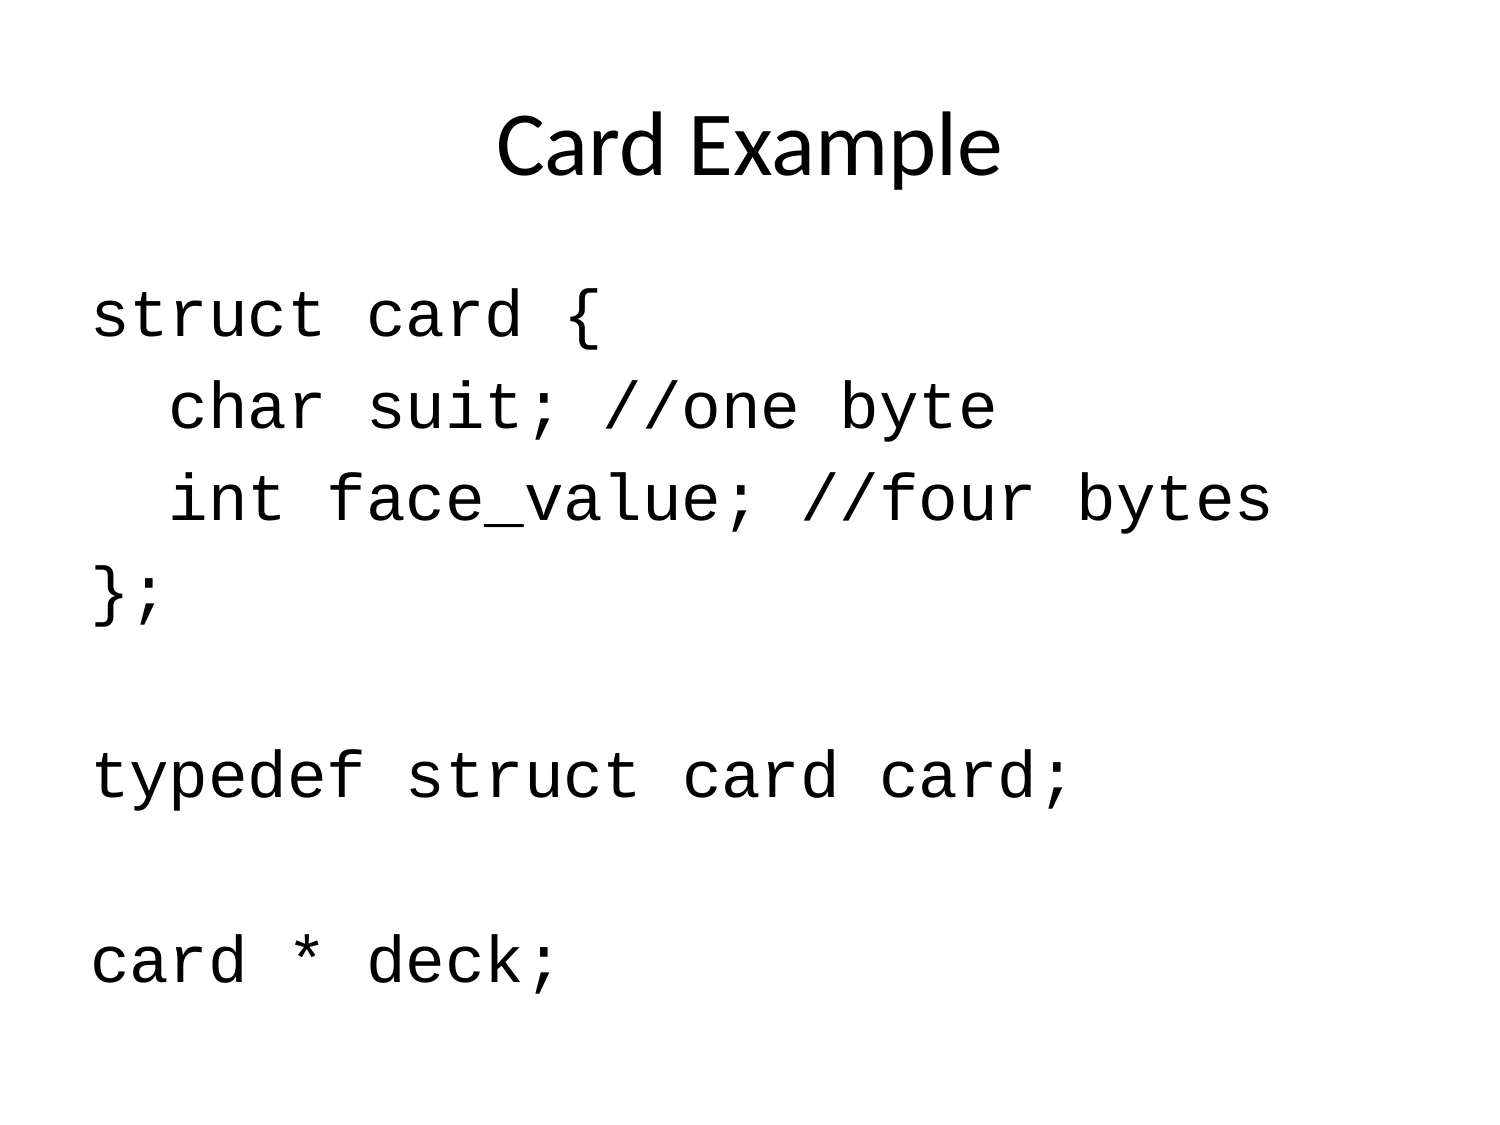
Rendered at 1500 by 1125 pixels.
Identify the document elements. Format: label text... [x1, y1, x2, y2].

list struct card { char suit; //one byte int face_value; //four bytes }; typedef struct card card; card * deck; [75, 262, 1425, 1005]
title Card Example [75, 45, 1425, 233]
